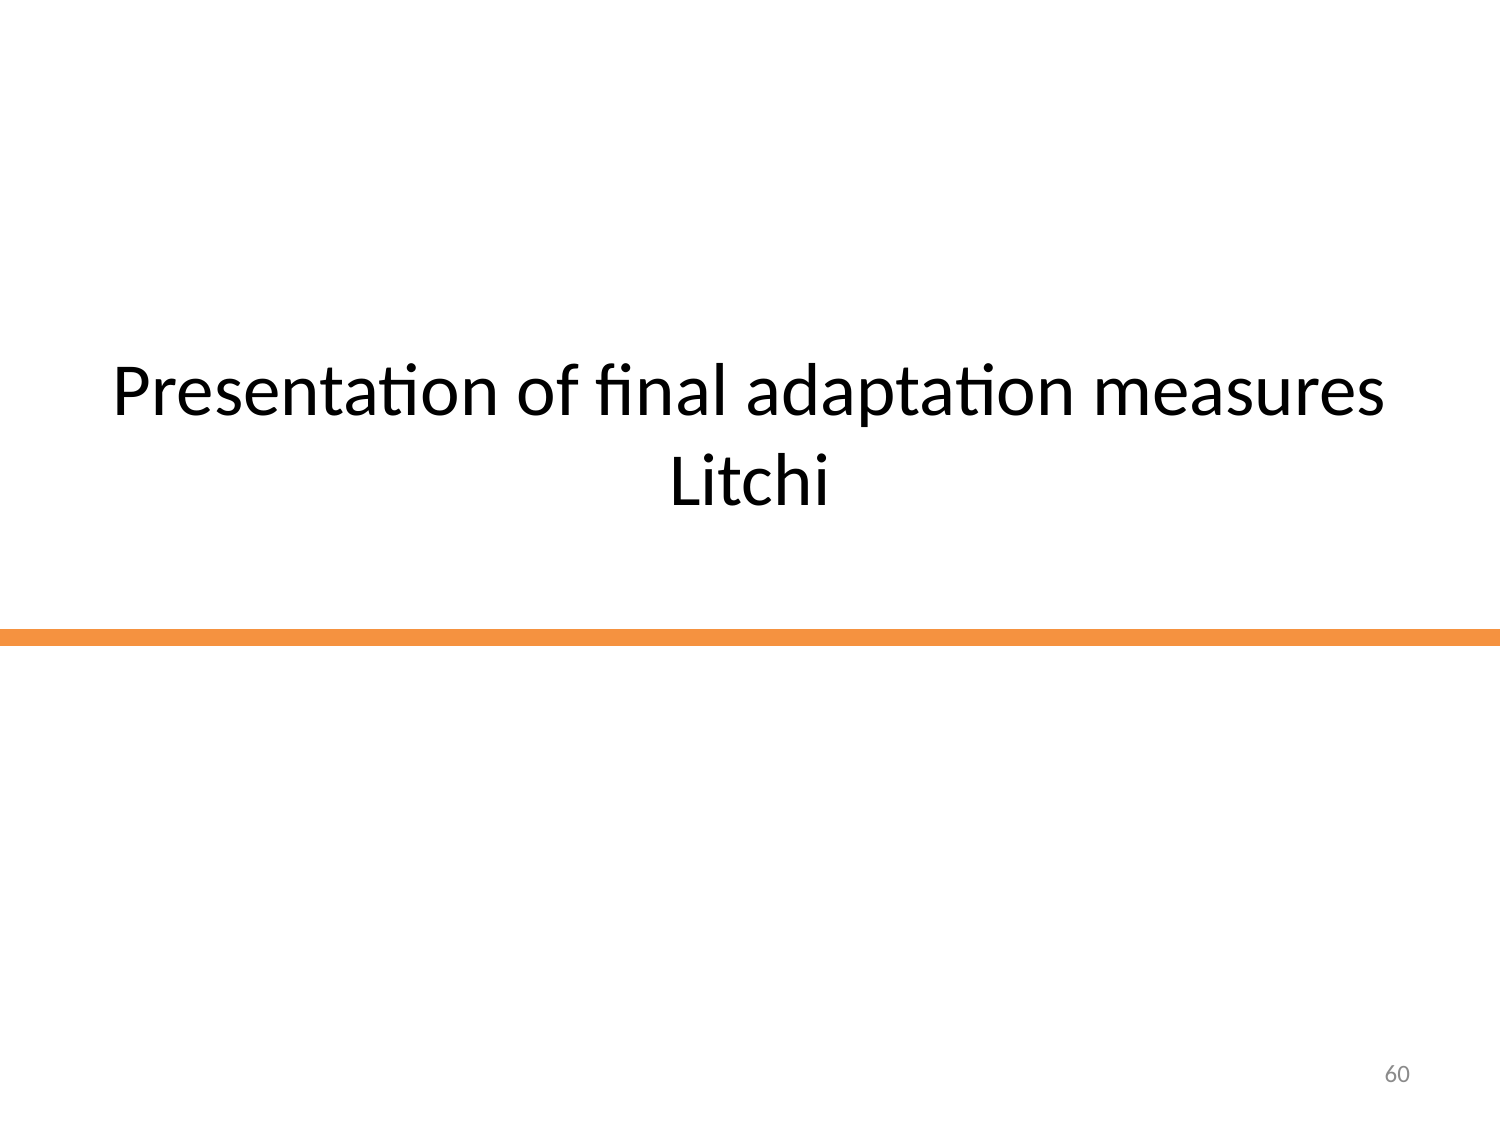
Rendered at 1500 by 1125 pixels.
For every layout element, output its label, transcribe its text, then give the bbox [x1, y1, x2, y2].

slide_number 60 [1074, 1042, 1425, 1103]
title Presentation of final adaptation measures Litchi [81, 336, 1419, 525]
